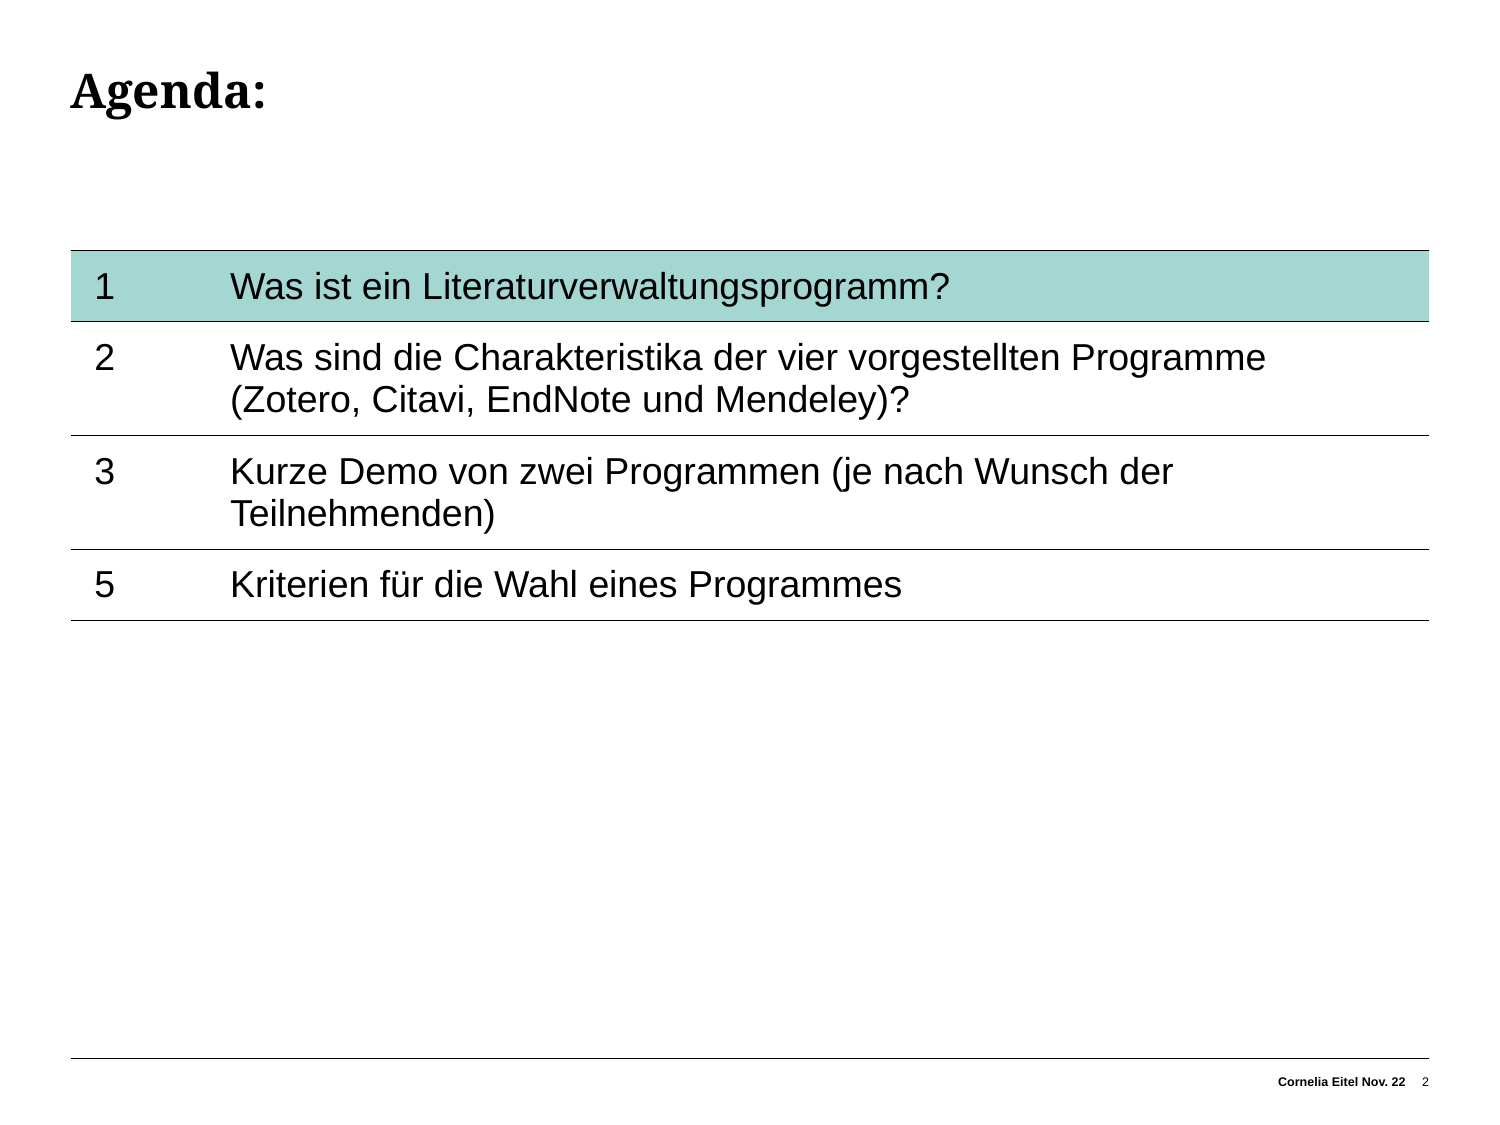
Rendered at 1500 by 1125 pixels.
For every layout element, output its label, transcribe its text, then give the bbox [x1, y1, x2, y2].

table_header Was ist ein Literaturverwaltungsprogramm? [207, 251, 1429, 321]
table_cell 3 [71, 436, 207, 549]
slide_number 2 [1405, 1070, 1430, 1100]
table_cell 5 [71, 550, 207, 620]
title Agenda: [70, 66, 1430, 191]
table_cell Was sind die Charakteristika der vier vorgestellten Programme (Zotero, Citavi, EndNote und Mendeley)? [207, 322, 1429, 435]
footer Cornelia Eitel Nov. 22 [1092, 1070, 1405, 1100]
table_cell 2 [71, 322, 207, 435]
table_cell Kriterien für die Wahl eines Programmes [207, 550, 1429, 620]
table_cell Kurze Demo von zwei Programmen (je nach Wunsch der Teilnehmenden) [207, 436, 1429, 549]
table_header 1 [71, 251, 207, 321]
